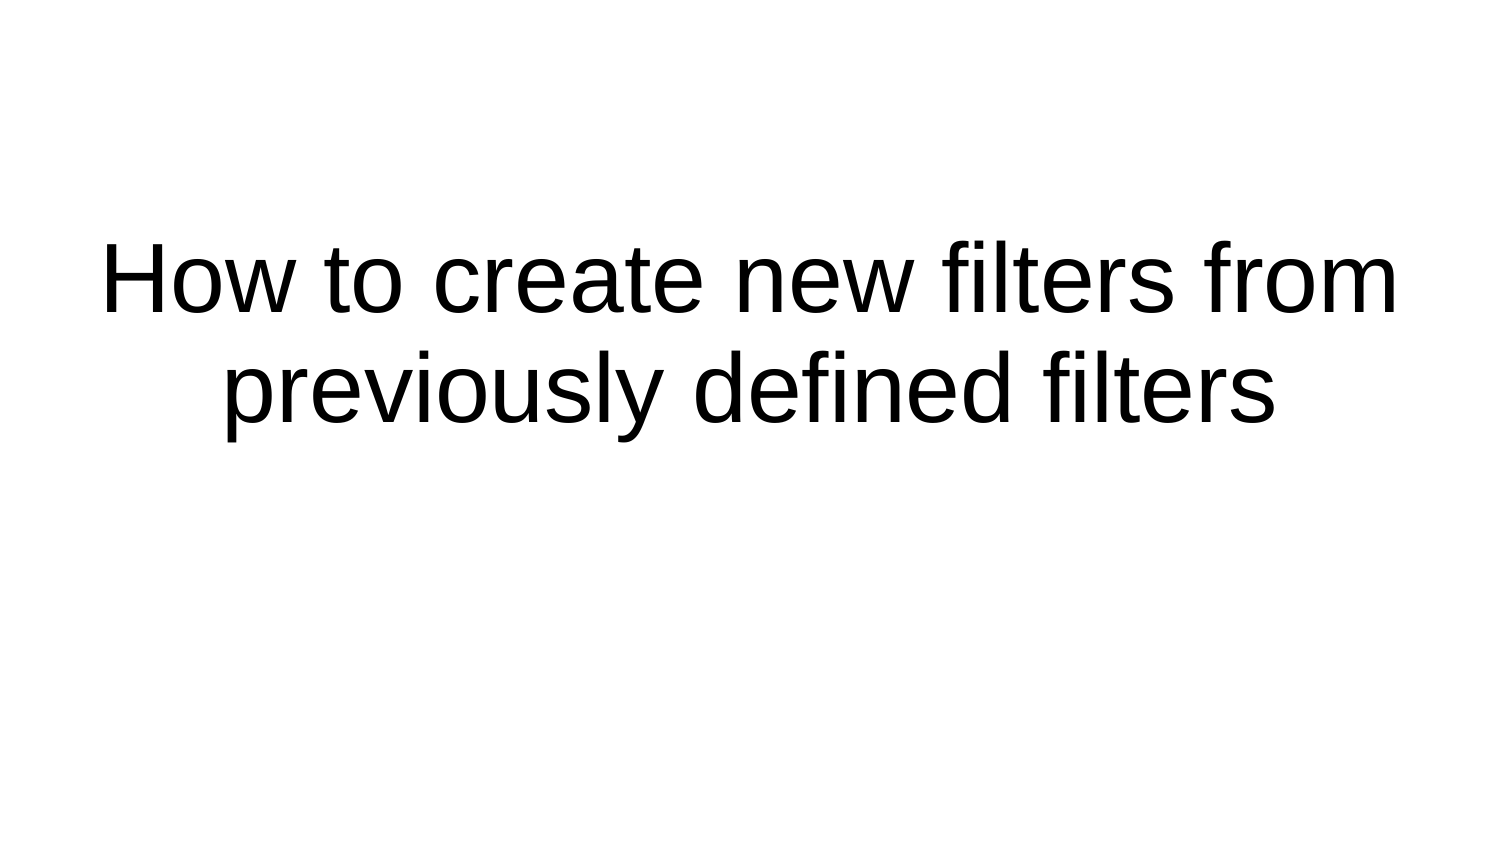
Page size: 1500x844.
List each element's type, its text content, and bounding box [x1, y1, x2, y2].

title How to create new filters from previously defined filters [51, 122, 1449, 459]
